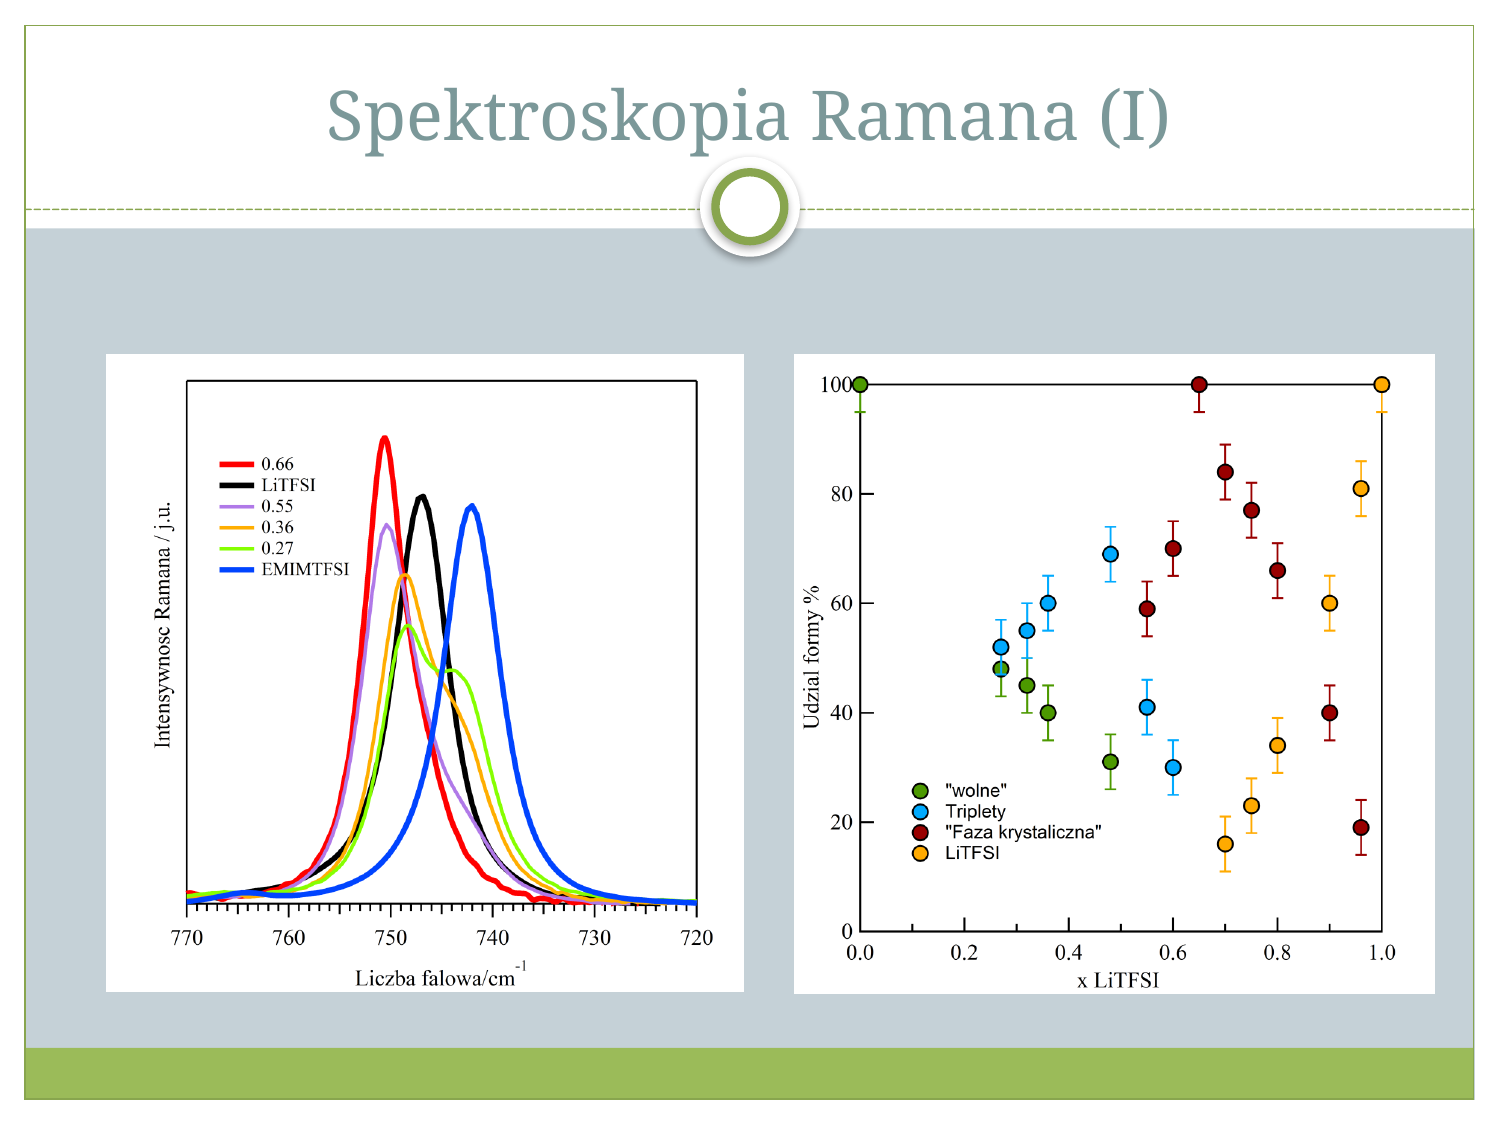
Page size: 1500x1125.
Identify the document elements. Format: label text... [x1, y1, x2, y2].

picture [106, 354, 745, 993]
text_box [49, 250, 1445, 1001]
picture [794, 354, 1435, 995]
text_box Spektroskopia Ramana (I) [49, 37, 1450, 162]
